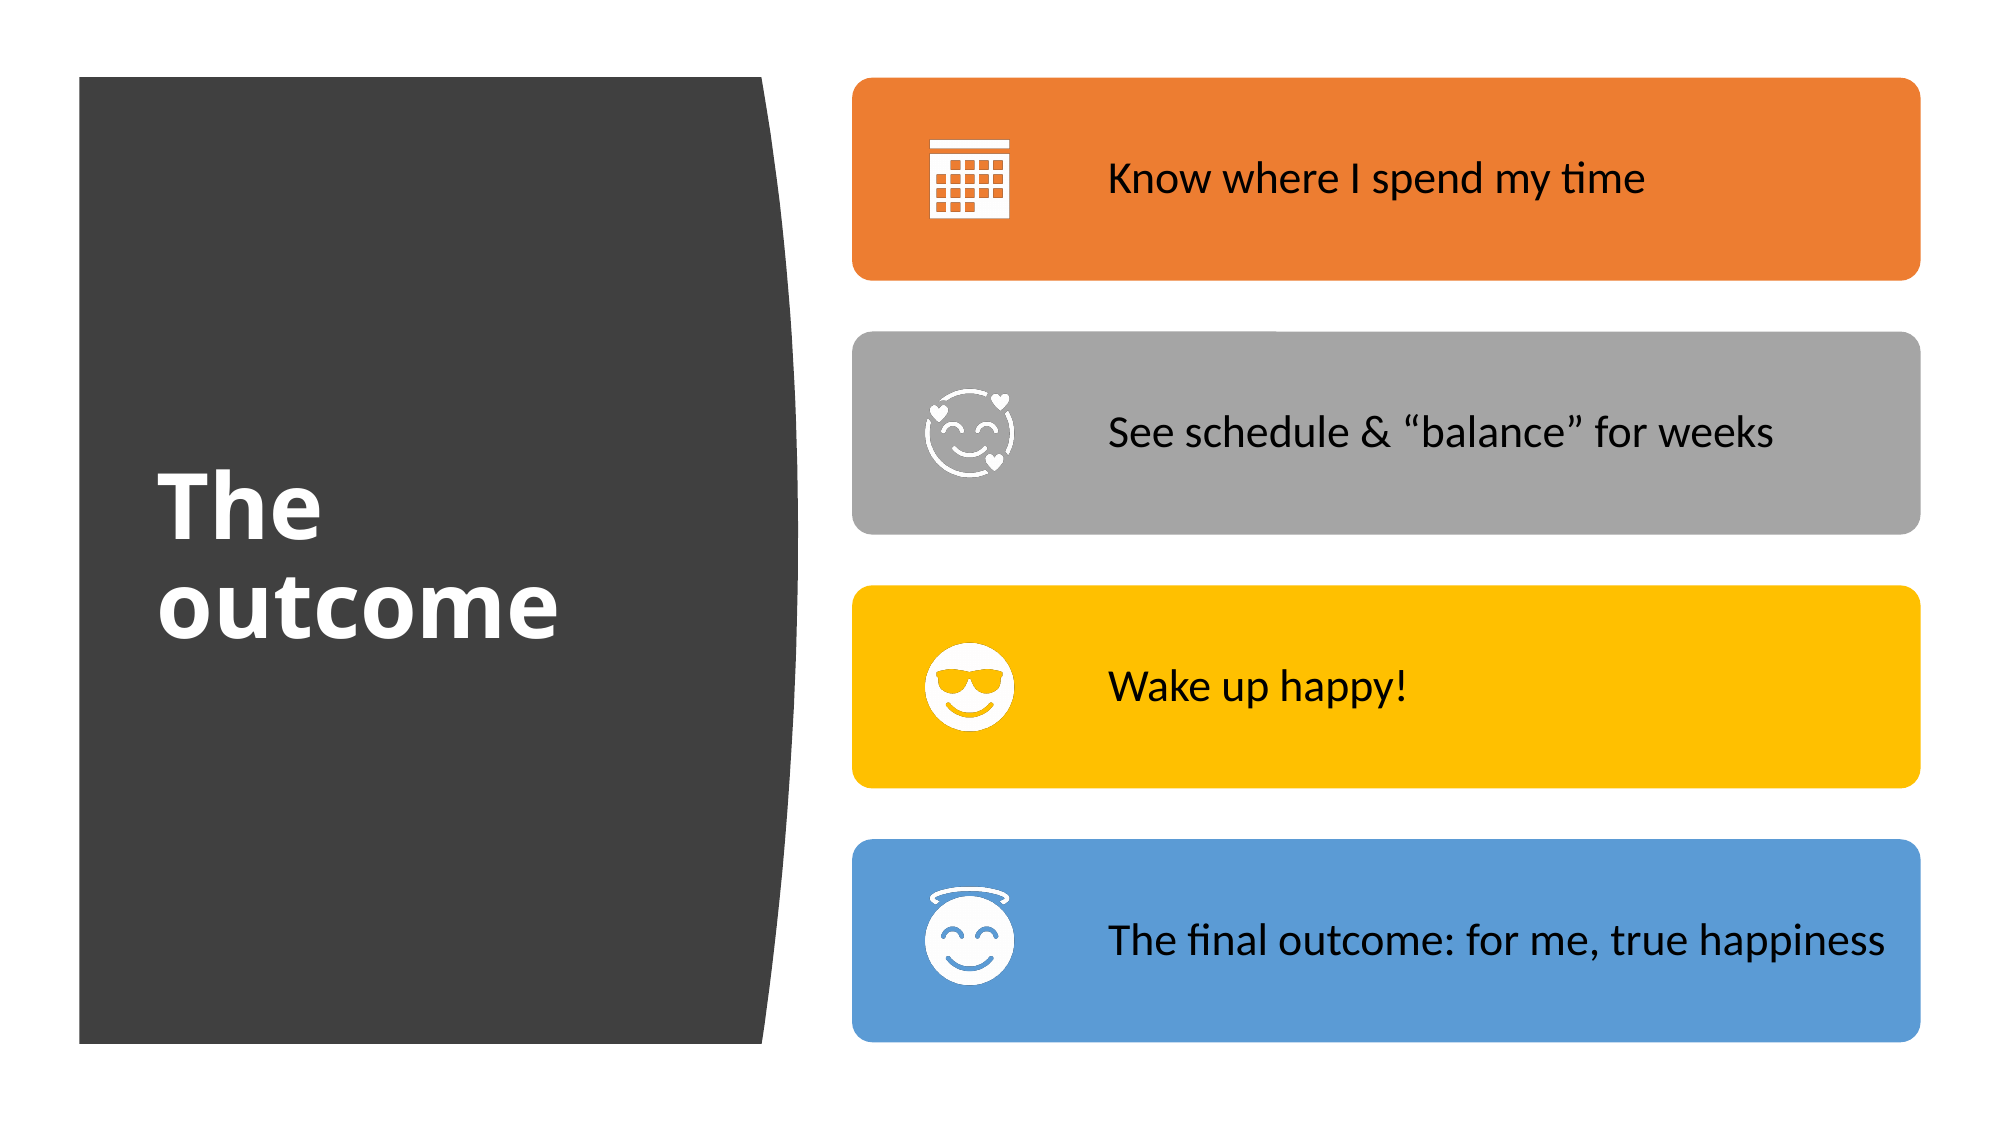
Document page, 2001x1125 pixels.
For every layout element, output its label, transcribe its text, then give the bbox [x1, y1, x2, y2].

title The outcome [141, 166, 702, 953]
text_box [78, 76, 800, 1045]
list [852, 77, 1921, 1043]
